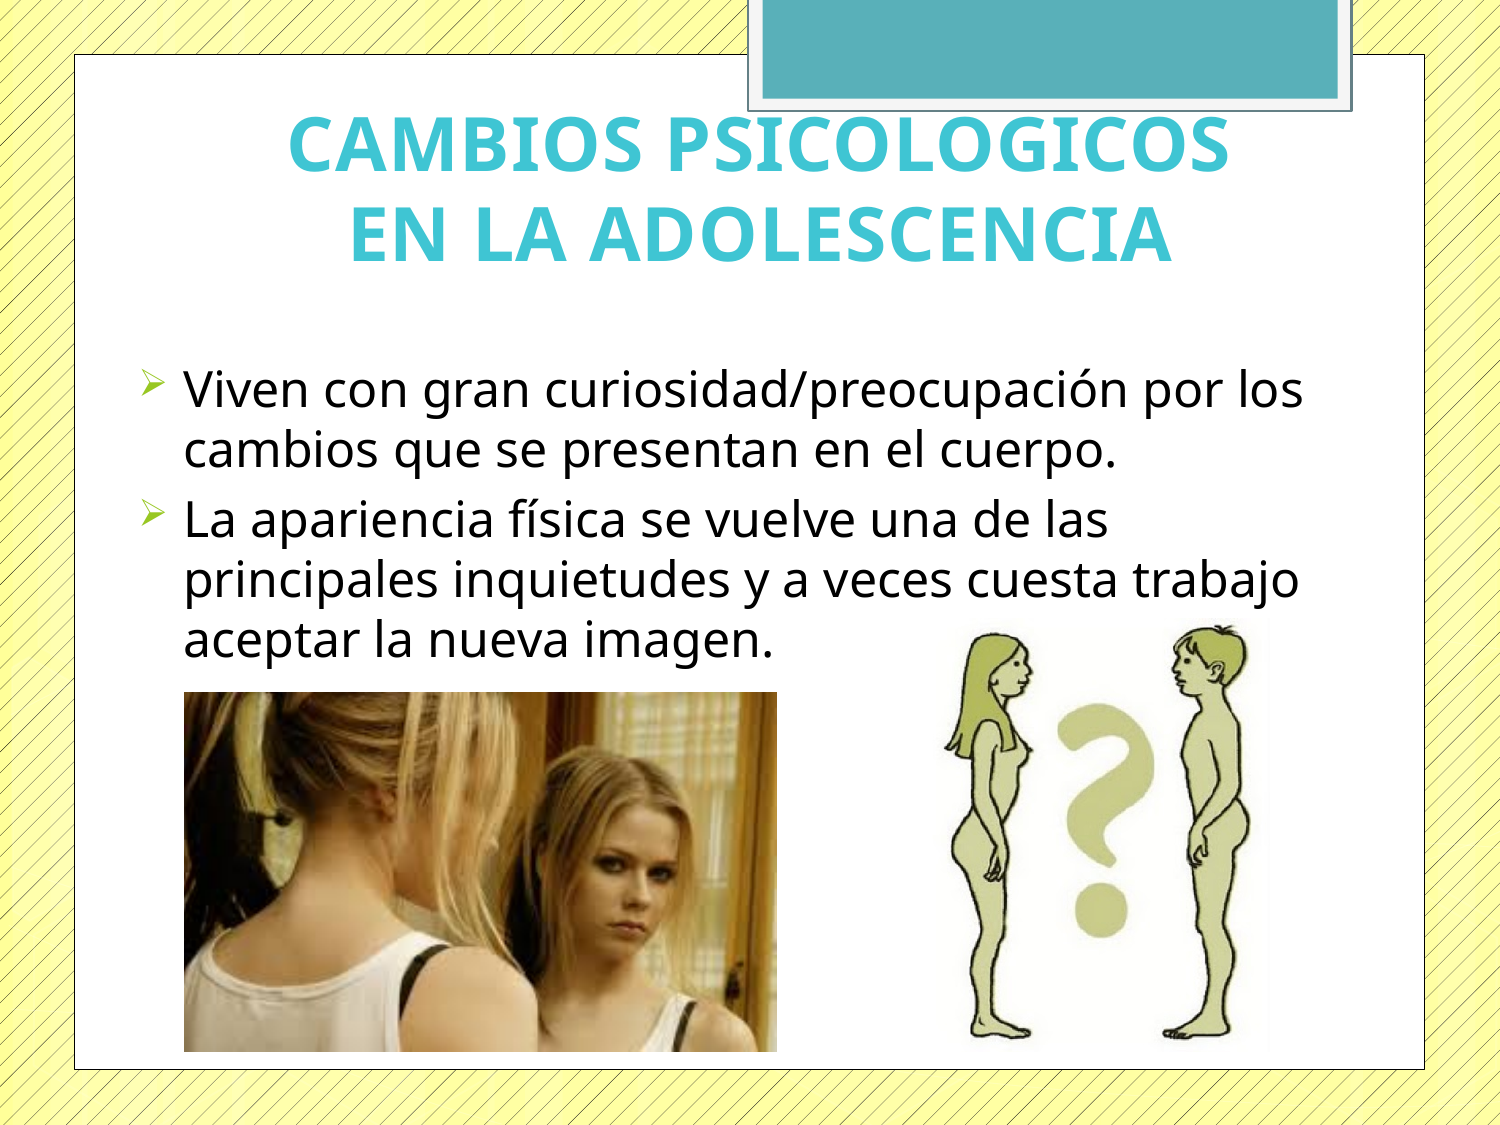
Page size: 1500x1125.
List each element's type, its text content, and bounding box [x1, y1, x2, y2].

picture [184, 692, 777, 1053]
picture [903, 618, 1270, 1053]
title CAMBIOS PSICOLOGICOS EN LA ADOLESCENCIA [88, 66, 1412, 284]
list Viven con gran curiosidad/preocupación por los cambios que se presentan en el cuerpo. La apariencia física se vuelve una de las principales inquietudes y a veces cuesta trabajo aceptar la nueva imagen. [112, 349, 1388, 941]
